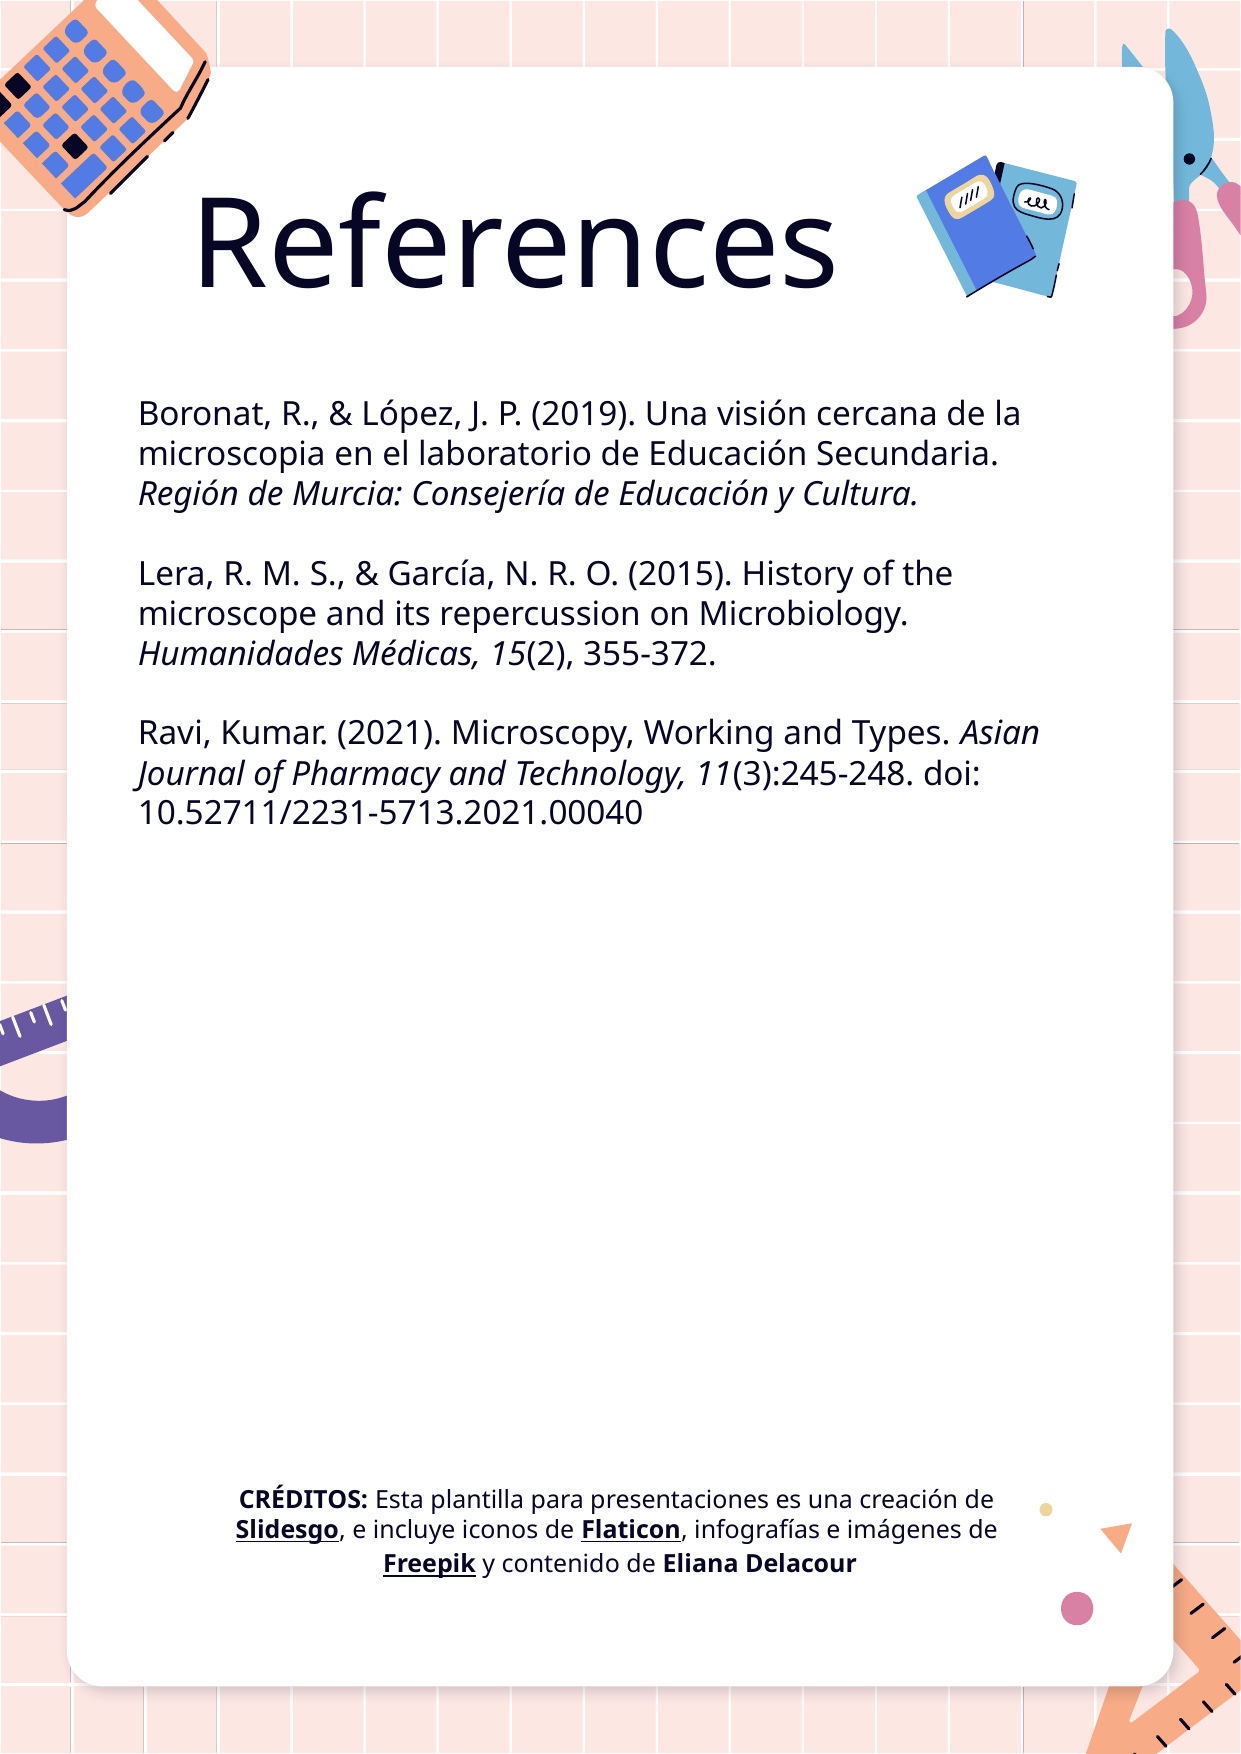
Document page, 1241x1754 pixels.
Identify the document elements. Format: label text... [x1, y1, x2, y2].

picture [1174, 270, 1192, 316]
title References [176, 111, 1014, 327]
picture [0, 1139, 1108, 1754]
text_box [0, 0, 212, 218]
picture [1174, 176, 1241, 1639]
picture [0, 218, 67, 1020]
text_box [1039, 1502, 1143, 1626]
picture [212, 0, 1241, 185]
picture [1130, 1642, 1199, 1722]
subtitle Boronat, R., & López, J. P. (2019). Una visión cercana de la microscopia en el laboratorio de Educación Secundaria. Región de Murcia: Consejería de Educación y Cultura. Lera, R. M. S., & García, N. R. O. (2015). History of the microscope and its repercussion on Microbiology. Humanidades Médicas, 15(2), 355-372. Ravi, Kumar. (2021). Microscopy, Working and Types. Asian Journal of Pharmacy and Technology, 11(3):245-248. doi: 10.52711/2231-5713.2021.00040 [123, 378, 1117, 684]
picture [1158, 1691, 1241, 1754]
picture [0, 1042, 66, 1100]
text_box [916, 155, 1077, 298]
